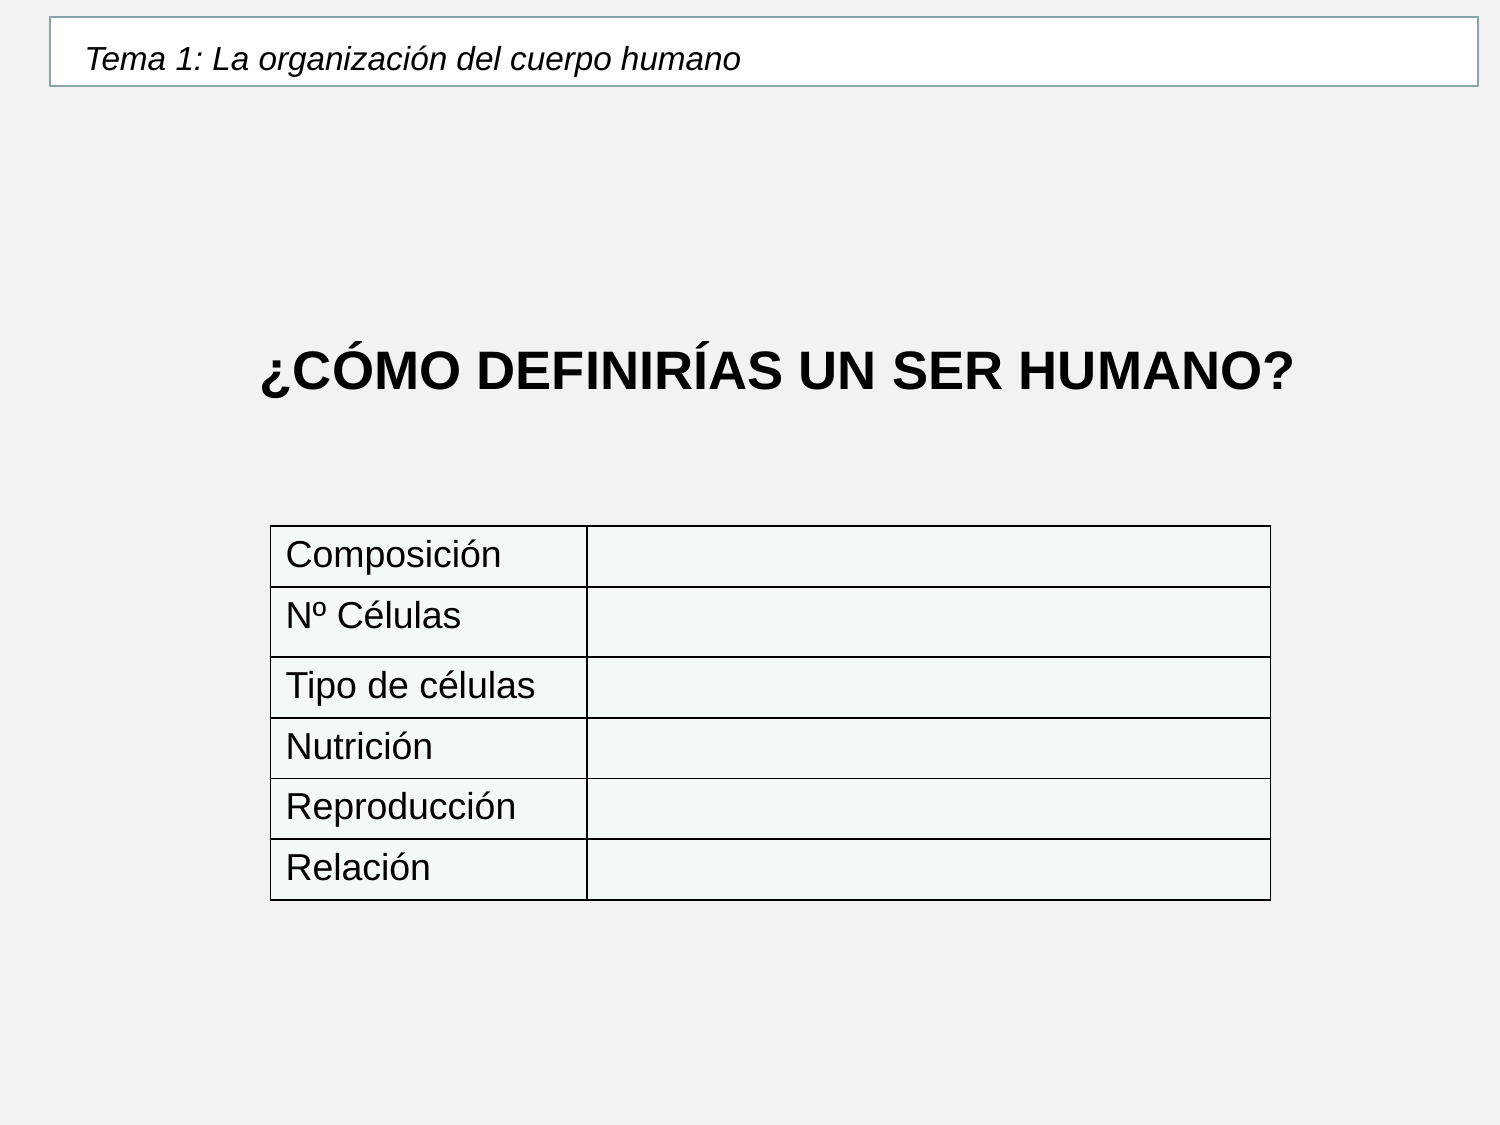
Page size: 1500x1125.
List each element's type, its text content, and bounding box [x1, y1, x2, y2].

table_cell Tipo de células [271, 658, 586, 717]
table_header Composición [271, 527, 586, 586]
text_box ¿CÓMO DEFINIRÍAS UN SER HUMANO? [244, 328, 1404, 409]
text_box [49, 16, 1479, 87]
table_header [588, 527, 1270, 586]
table_cell [588, 588, 1270, 656]
table_cell [588, 719, 1270, 778]
table_cell Nº Células [271, 588, 586, 656]
table_cell [588, 779, 1270, 838]
table_cell [588, 658, 1270, 717]
table_cell [588, 840, 1270, 899]
table_cell Relación [271, 840, 586, 899]
table_cell Nutrición [271, 719, 586, 778]
table_cell Reproducción [271, 779, 586, 838]
text_box Tema 1: La organización del cuerpo humano [69, 29, 859, 85]
